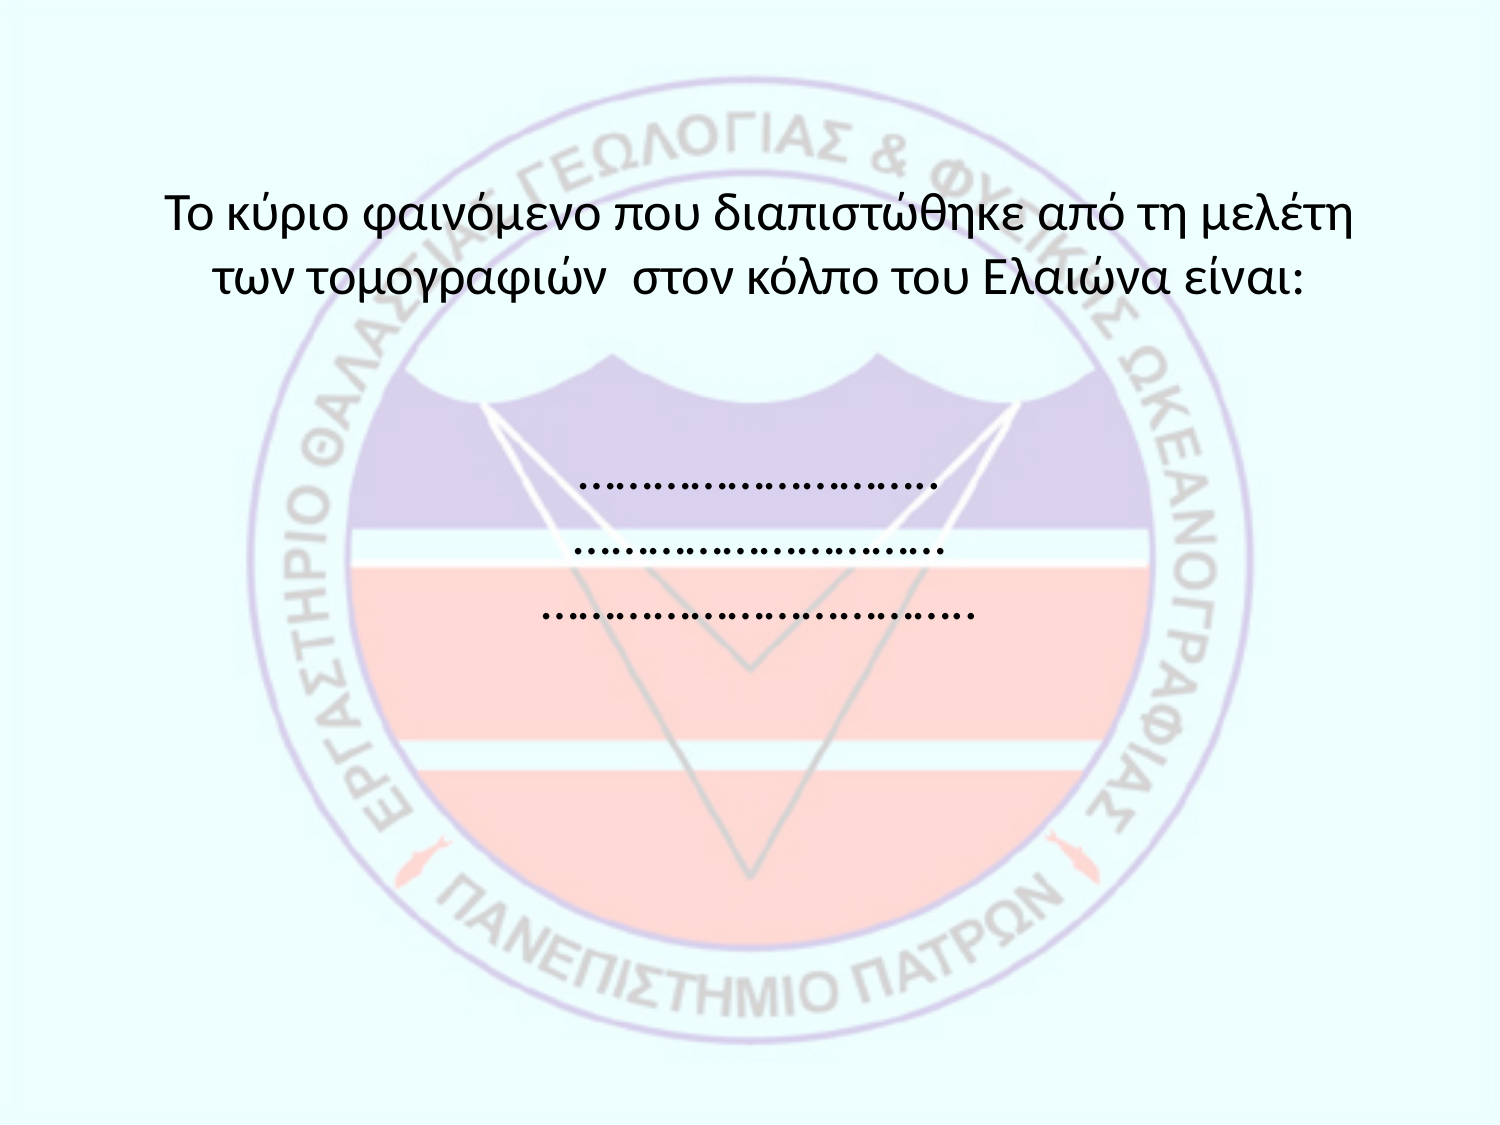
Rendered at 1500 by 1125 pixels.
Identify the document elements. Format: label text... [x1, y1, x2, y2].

title Το κύριο φαινόμενο που διαπιστώθηκε από τη μελέτη των τομογραφιών στον κόλπο του Ελαιώνα είναι: ……………………….. ………………………… …………………………….. [147, 148, 1373, 657]
